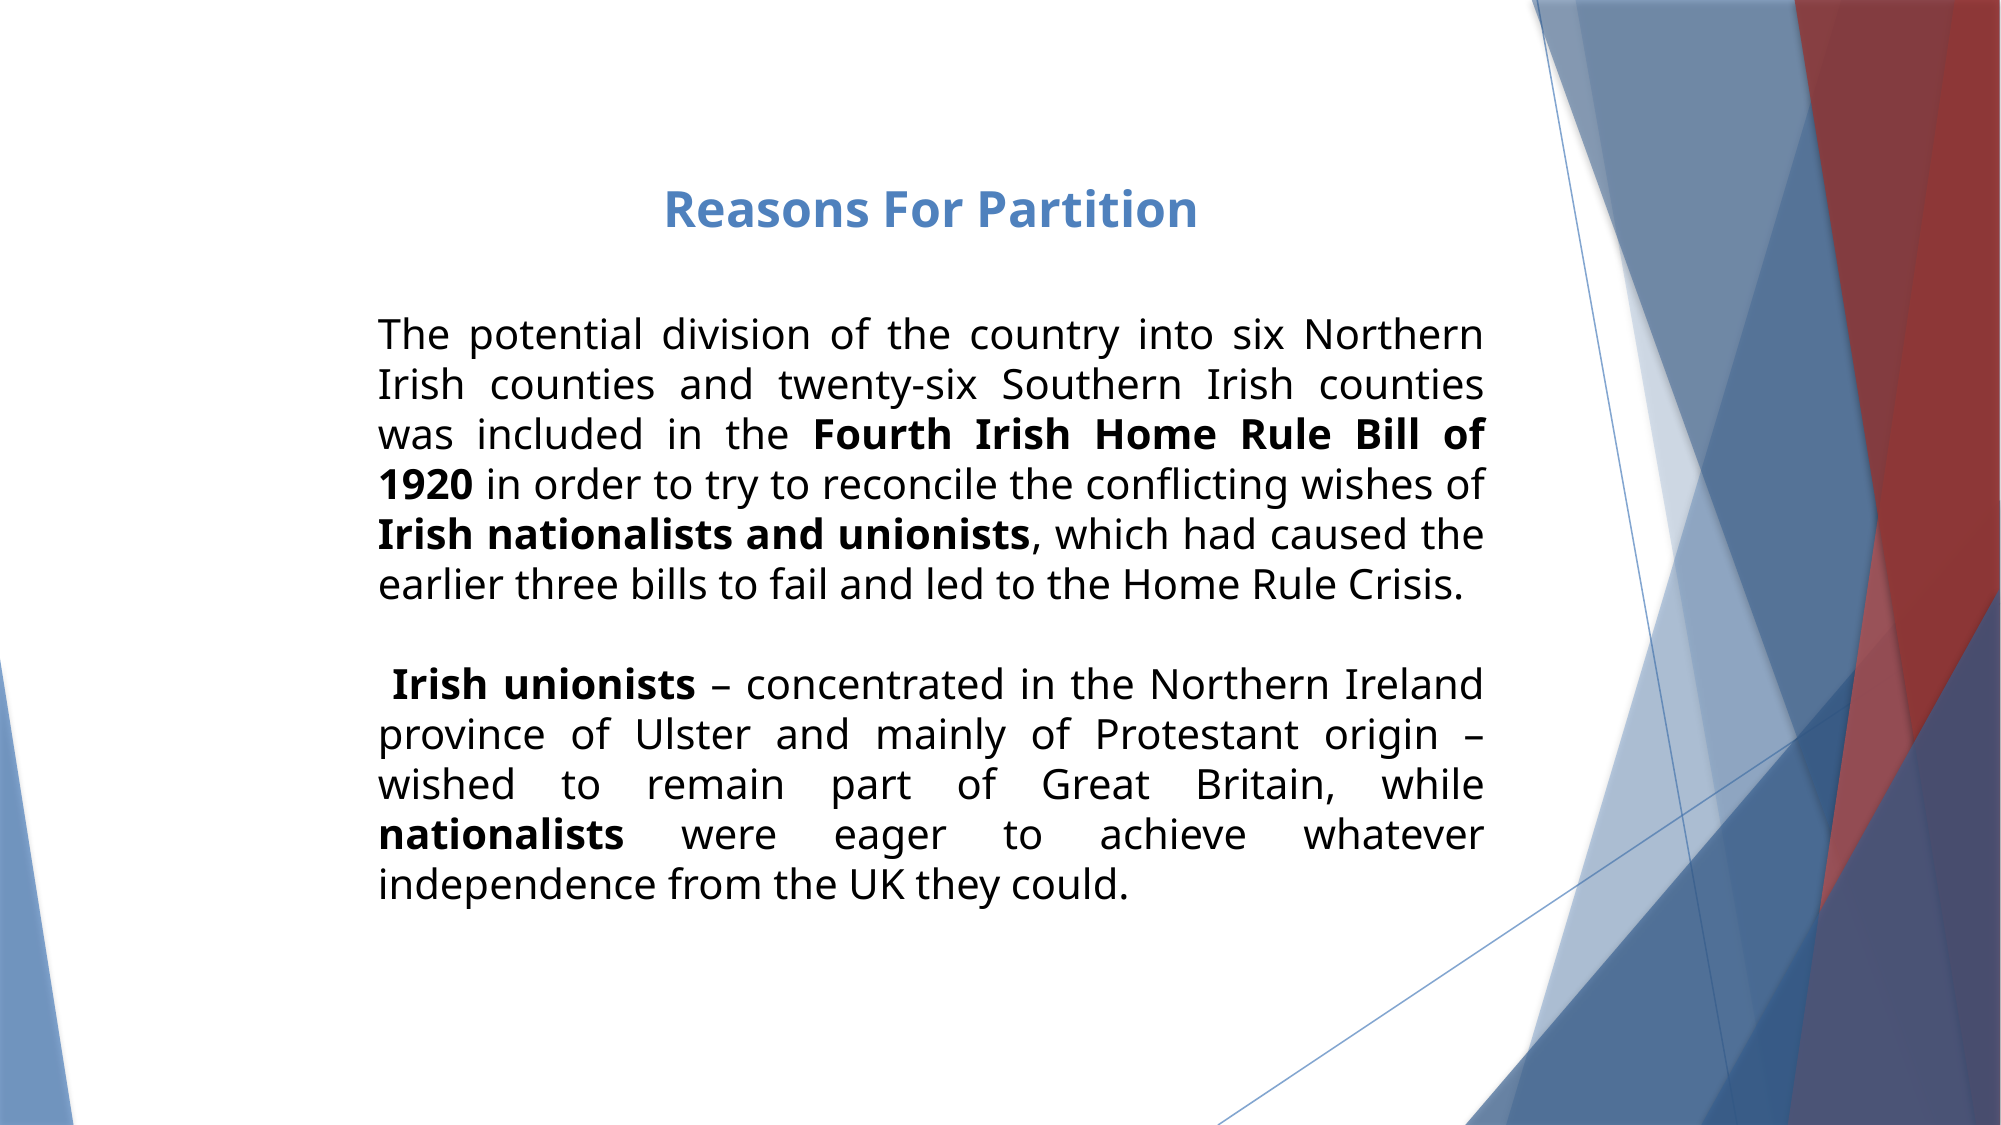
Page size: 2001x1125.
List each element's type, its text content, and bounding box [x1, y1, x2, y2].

text_box Reasons For Partition The potential division of the country into six Northern Irish counties and twenty-six Southern Irish counties was included in the Fourth Irish Home Rule Bill of 1920 in order to try to reconcile the conflicting wishes of Irish nationalists and unionists, which had caused the earlier three bills to fail and led to the Home Rule Crisis. Irish unionists – concentrated in the Northern Ireland province of Ulster and mainly of Protestant origin – wished to remain part of Great Britain, while nationalists were eager to achieve whatever independence from the UK they could. [363, 170, 1500, 916]
